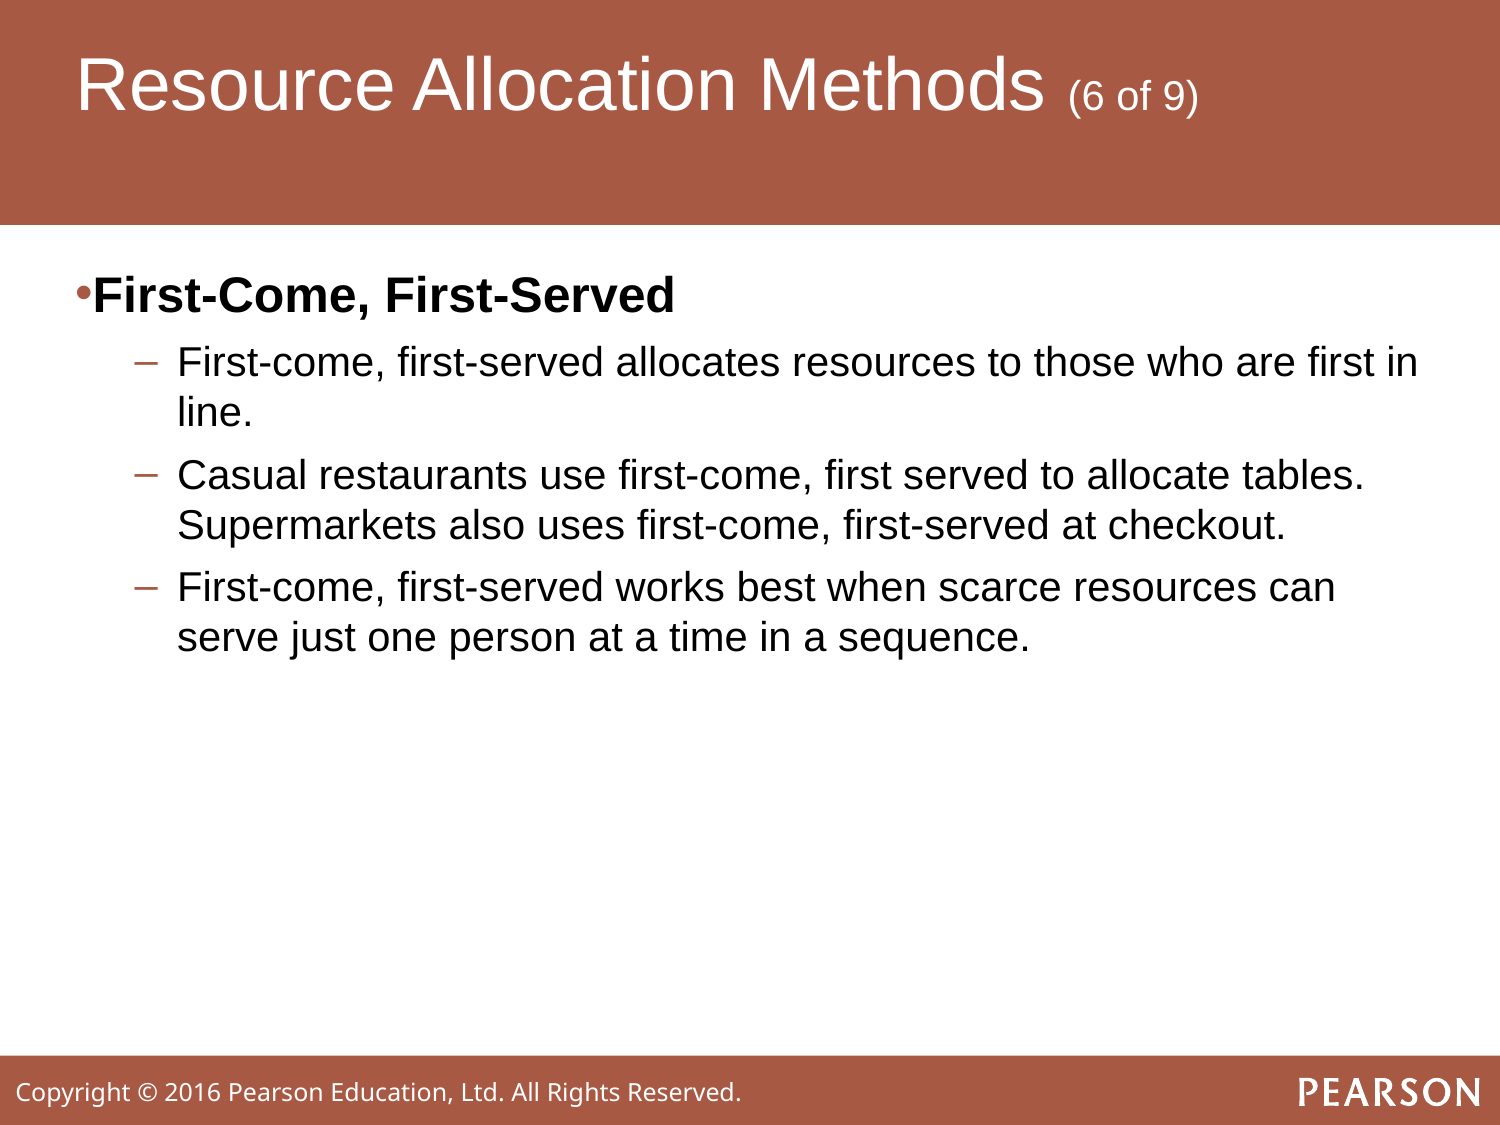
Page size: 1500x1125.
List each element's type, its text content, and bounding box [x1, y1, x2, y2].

title Resource Allocation Methods (6 of 9) [75, 35, 1425, 138]
list First-Come, First-Served First-come, first-served allocates resources to those who are first in line. Casual restaurants use first-come, first served to allocate tables. Supermarkets also uses first-come, first-served at checkout. First-come, first-served works best when scarce resources can serve just one person at a time in a sequence. [75, 262, 1425, 1005]
